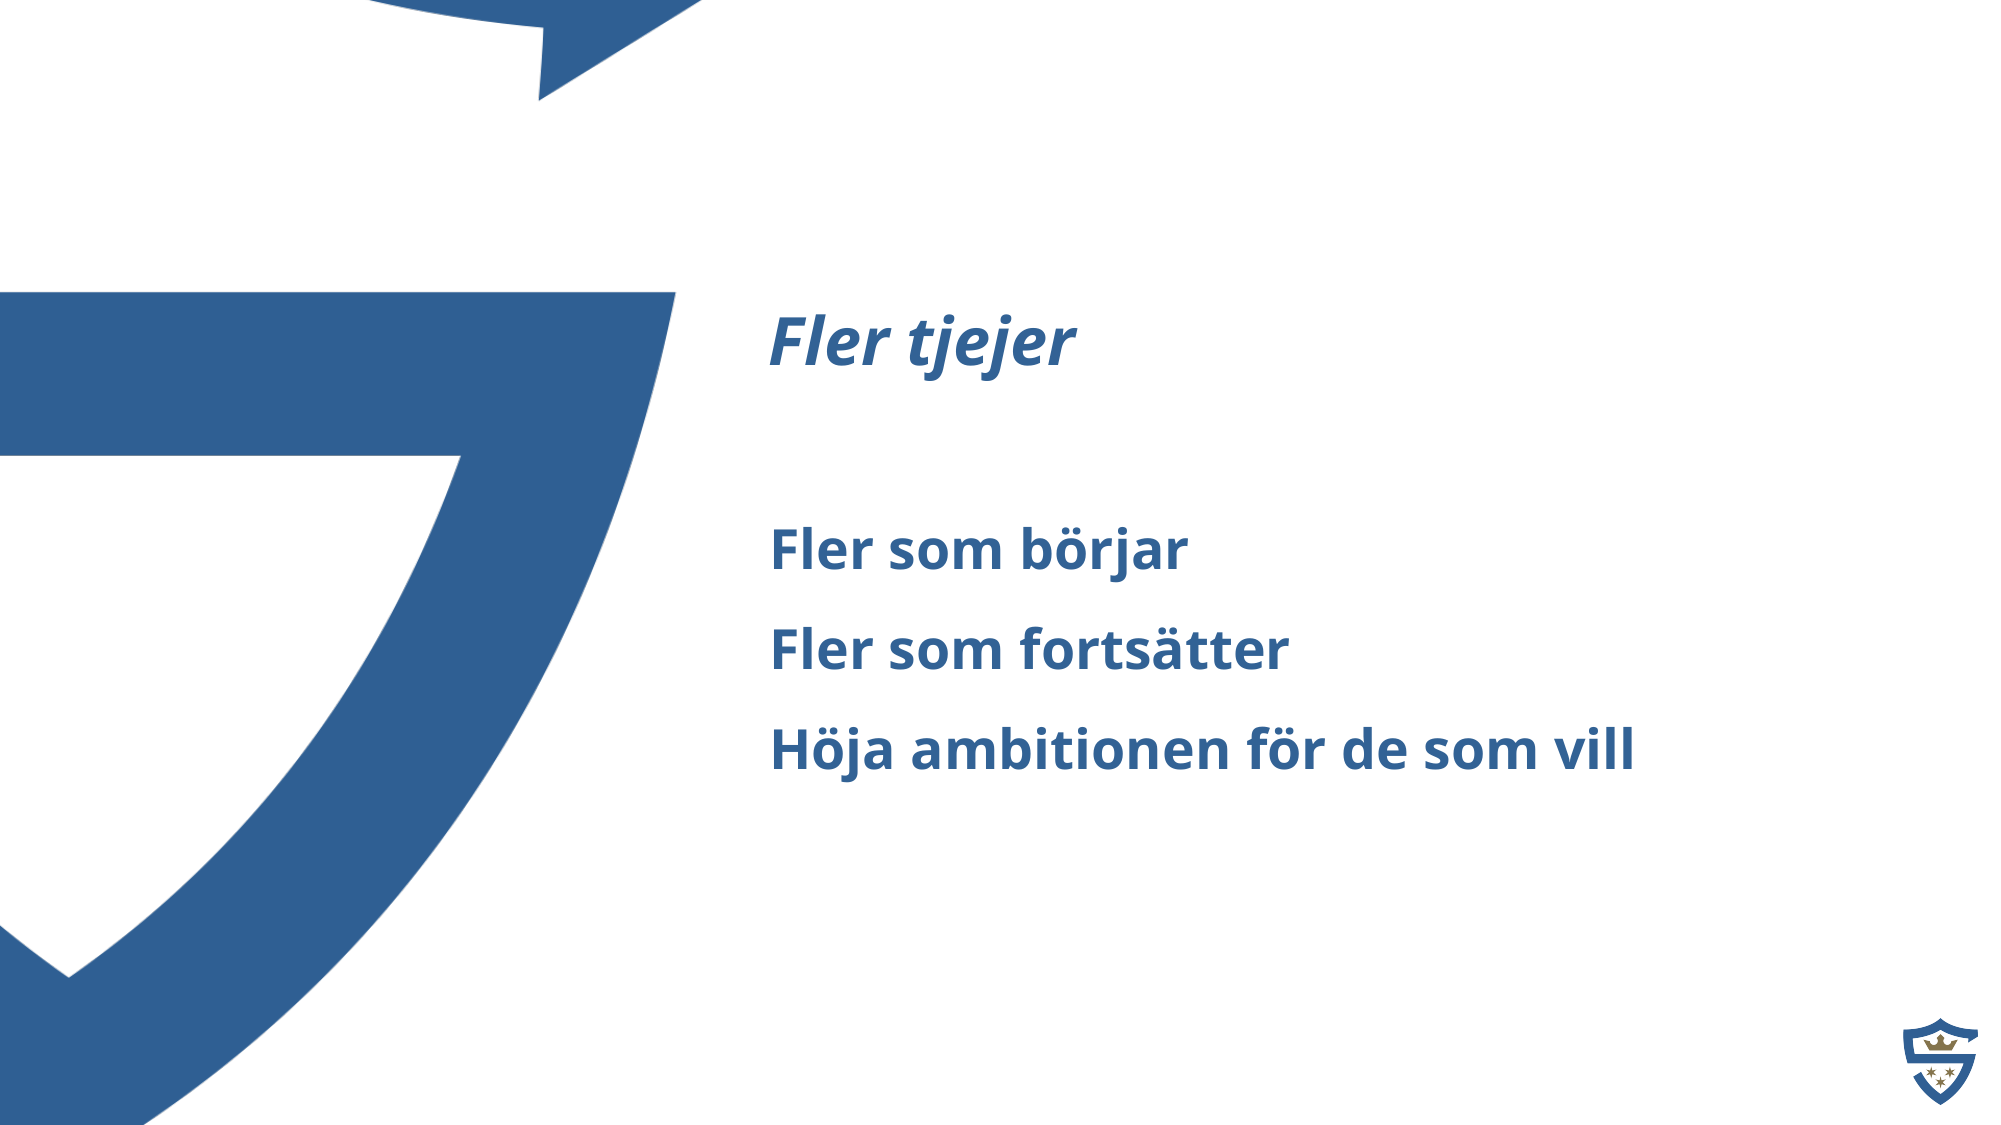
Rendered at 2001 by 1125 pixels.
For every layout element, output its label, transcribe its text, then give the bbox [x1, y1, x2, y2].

text_box Fler som börjar Fler som fortsätter Höja ambitionen för de som vill [754, 370, 1925, 924]
picture [0, 0, 2001, 1125]
text_box Fler tjejer [754, 233, 1966, 445]
